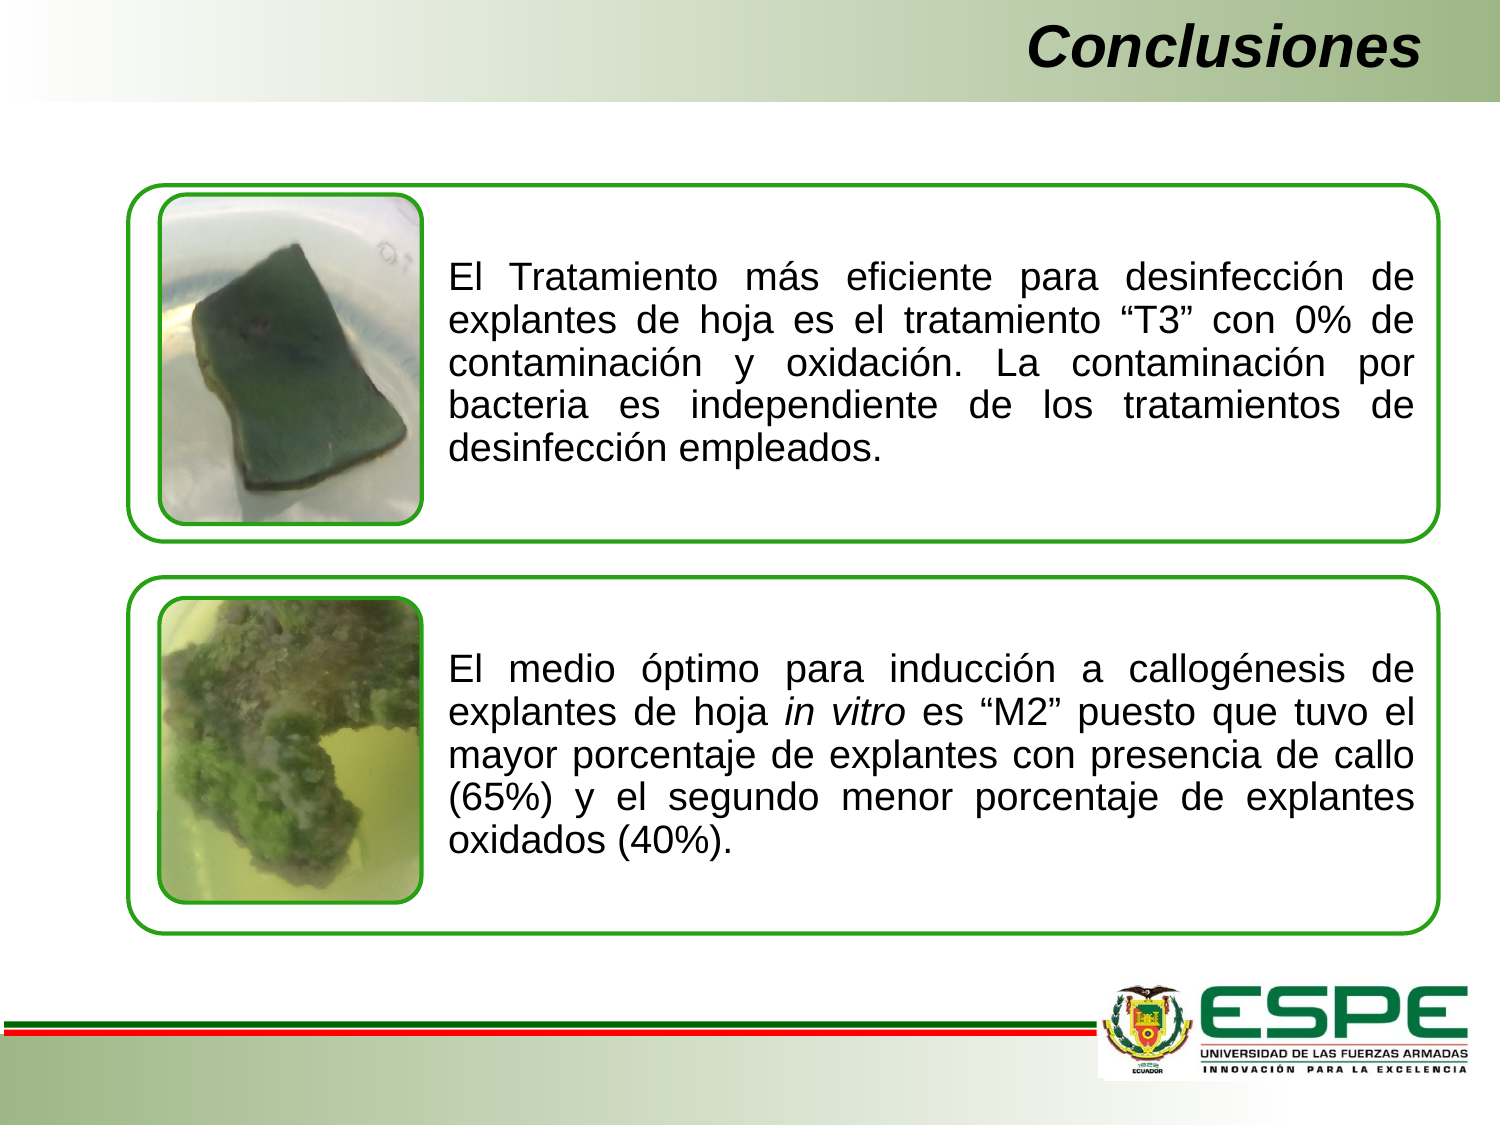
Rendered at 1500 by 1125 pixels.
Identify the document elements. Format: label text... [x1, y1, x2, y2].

title Conclusiones [88, 0, 1439, 188]
picture [1098, 976, 1483, 1081]
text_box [128, 184, 1439, 934]
